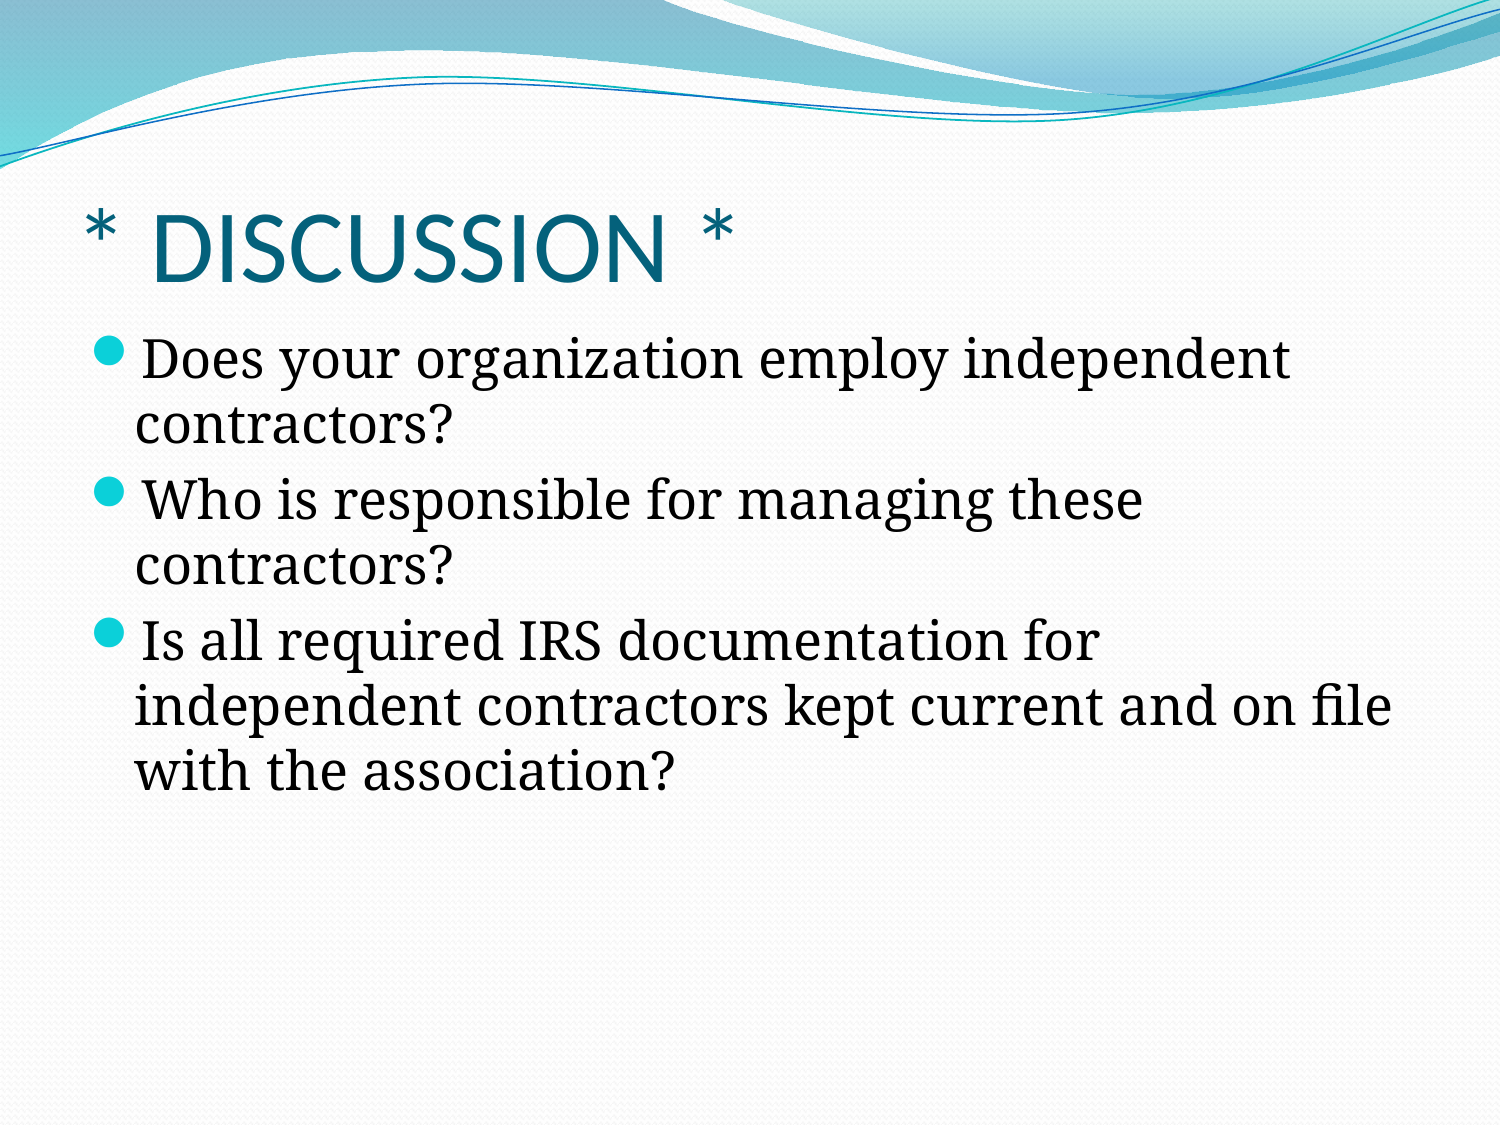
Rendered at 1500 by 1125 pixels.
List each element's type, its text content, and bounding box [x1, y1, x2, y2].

list Does your organization employ independent contractors? Who is responsible for managing these contractors? Is all required IRS documentation for independent contractors kept current and on file with the association? [75, 317, 1425, 1038]
title * DISCUSSION * [75, 115, 1425, 303]
